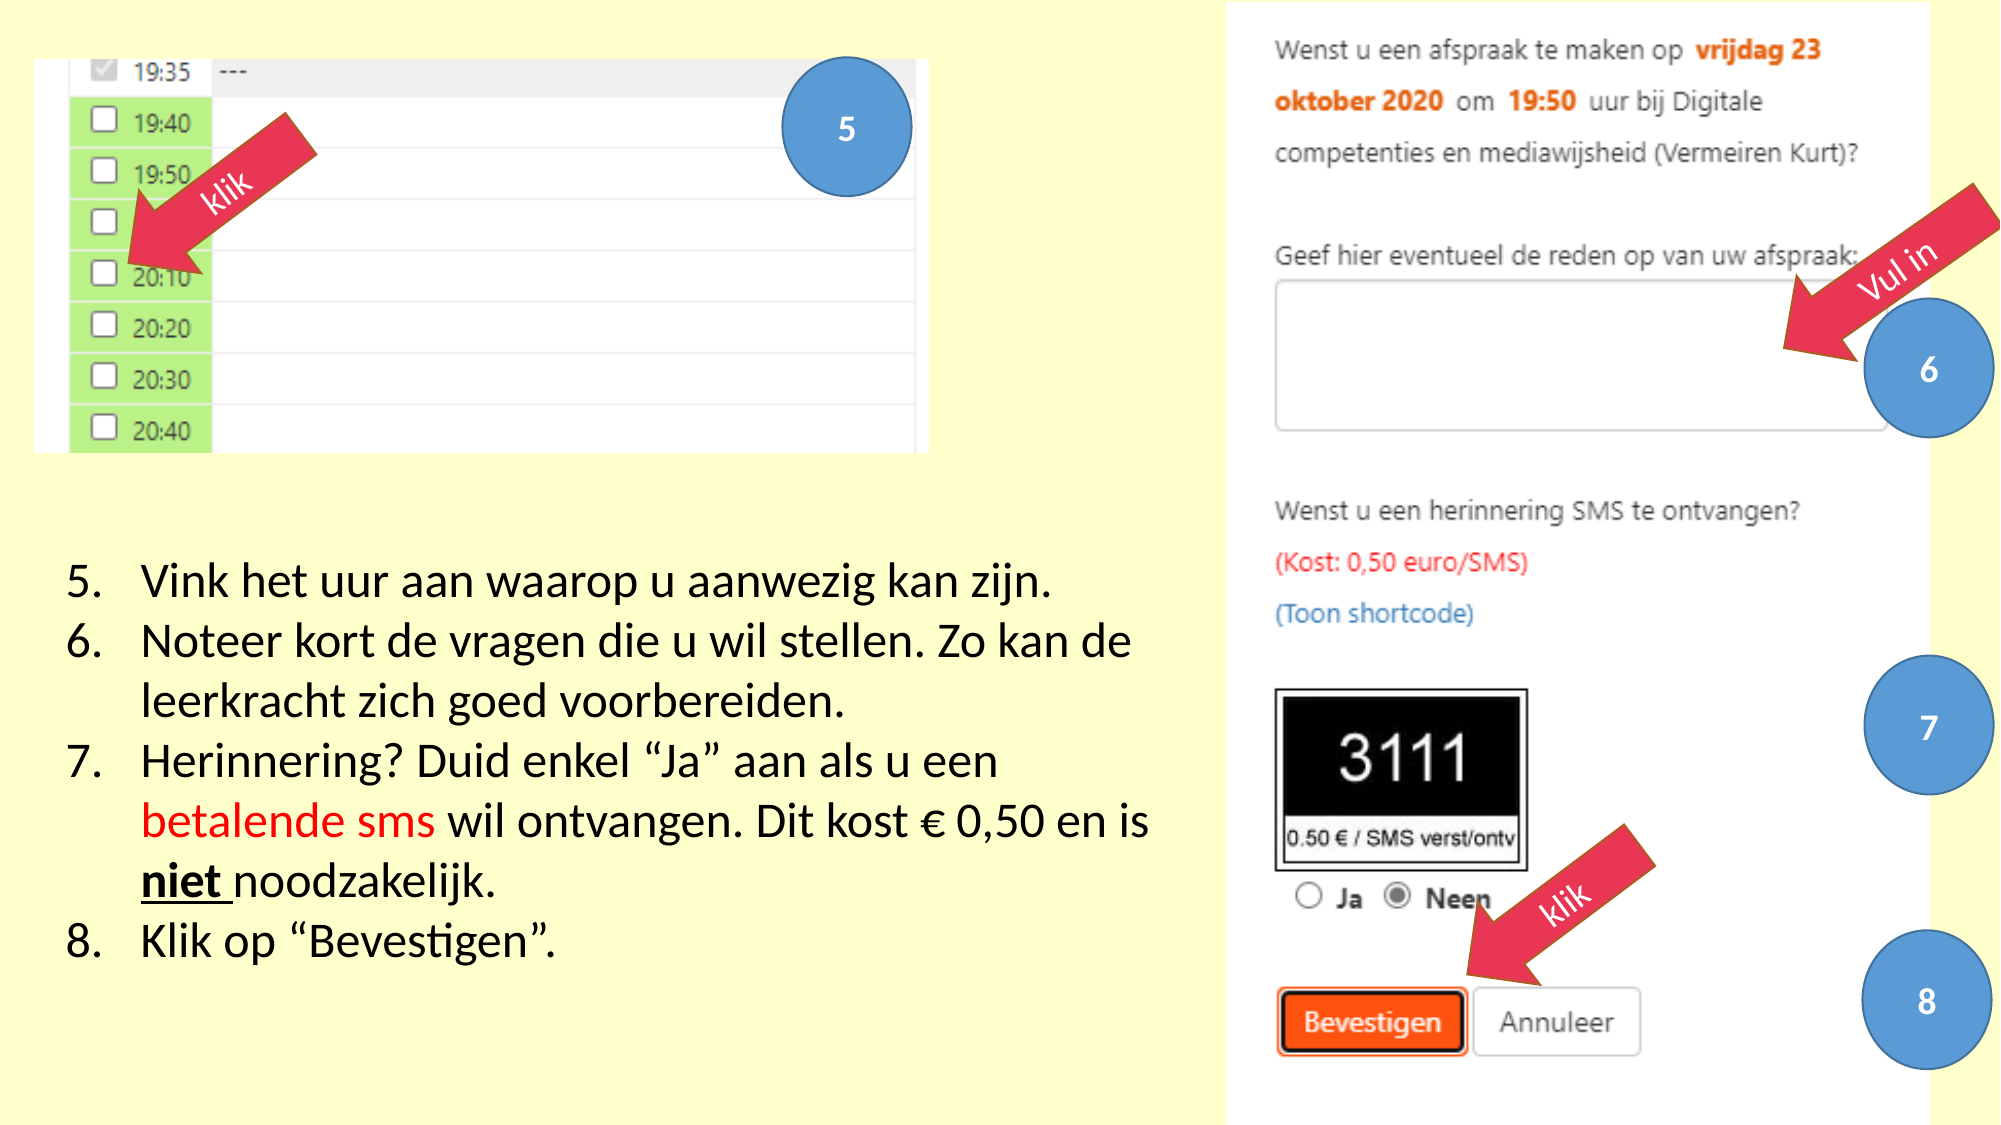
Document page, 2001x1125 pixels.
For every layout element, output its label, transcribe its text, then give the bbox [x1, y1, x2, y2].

picture [1226, 2, 1930, 1125]
text_box Vul in [1930, 182, 2000, 279]
text_box 7 [1930, 654, 1995, 796]
text_box Vink het uur aan waarop u aanwezig kan zijn. Noteer kort de vragen die u wil stellen. Zo kan de leerkracht zich goed voorbereiden. Herinnering? Duid enkel “Ja” aan als u een betalende sms wil ontvangen. Dit kost € 0,50 en is niet noodzakelijk. Klik op “Bevestigen”. [50, 540, 1180, 975]
text_box 6 [1930, 297, 1995, 439]
picture [34, 59, 929, 453]
text_box 8 [1930, 929, 1993, 1071]
